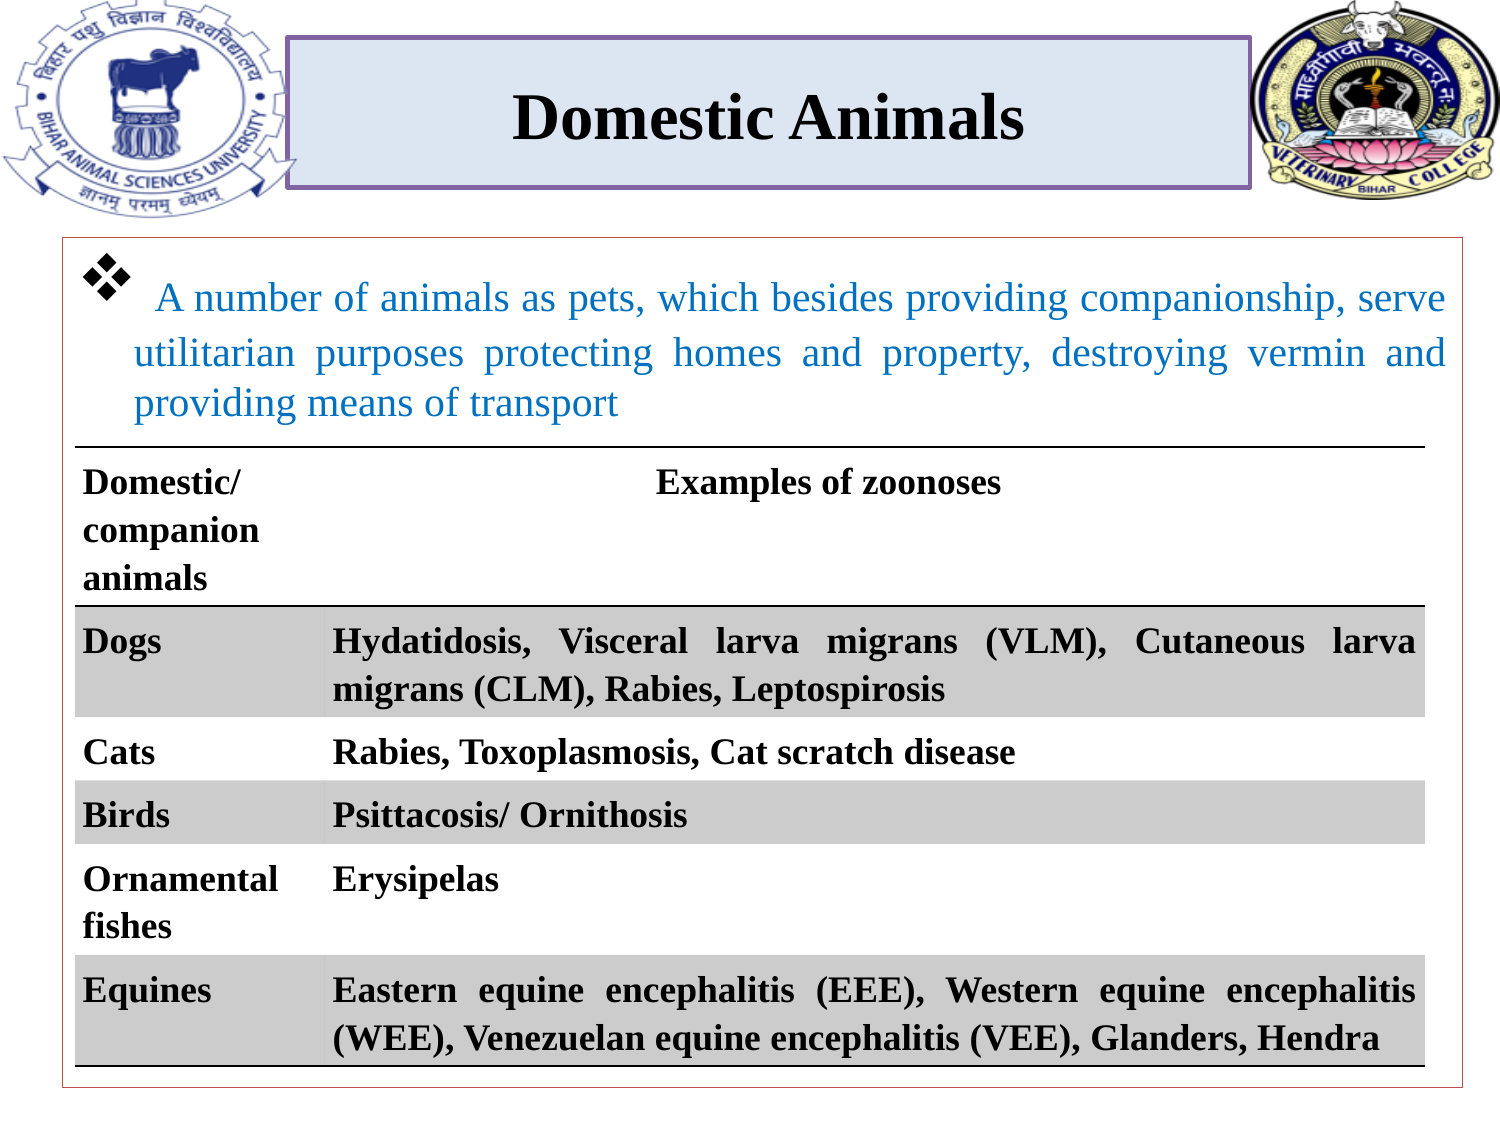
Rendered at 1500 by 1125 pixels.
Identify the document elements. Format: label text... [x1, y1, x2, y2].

table_header Examples of zoonoses [325, 448, 1425, 605]
table_cell Erysipelas [325, 844, 1425, 955]
table_cell Equines [75, 955, 325, 1065]
table_cell Ornamental fishes [75, 844, 325, 955]
list A number of animals as pets, which besides providing companionship, serve utilitarian purposes protecting homes and property, destroying vermin and providing means of transport [62, 237, 1463, 1088]
table_cell Cats [75, 717, 325, 780]
picture [1250, 0, 1500, 201]
table_header Domestic/ companion animals [75, 448, 325, 605]
table_cell Psittacosis/ Ornithosis [325, 780, 1425, 844]
table_cell Birds [75, 780, 325, 844]
picture [0, 0, 301, 220]
table_cell Hydatidosis, Visceral larva migrans (VLM), Cutaneous larva migrans (CLM), Rabies, Leptospirosis [325, 607, 1425, 717]
table_cell Rabies, Toxoplasmosis, Cat scratch disease [325, 717, 1425, 780]
table_cell Eastern equine encephalitis (EEE), Western equine encephalitis (WEE), Venezuelan equine encephalitis (VEE), Glanders, Hendra [325, 955, 1425, 1065]
title Domestic Animals [306, 35, 1244, 190]
table_cell Dogs [75, 607, 325, 717]
